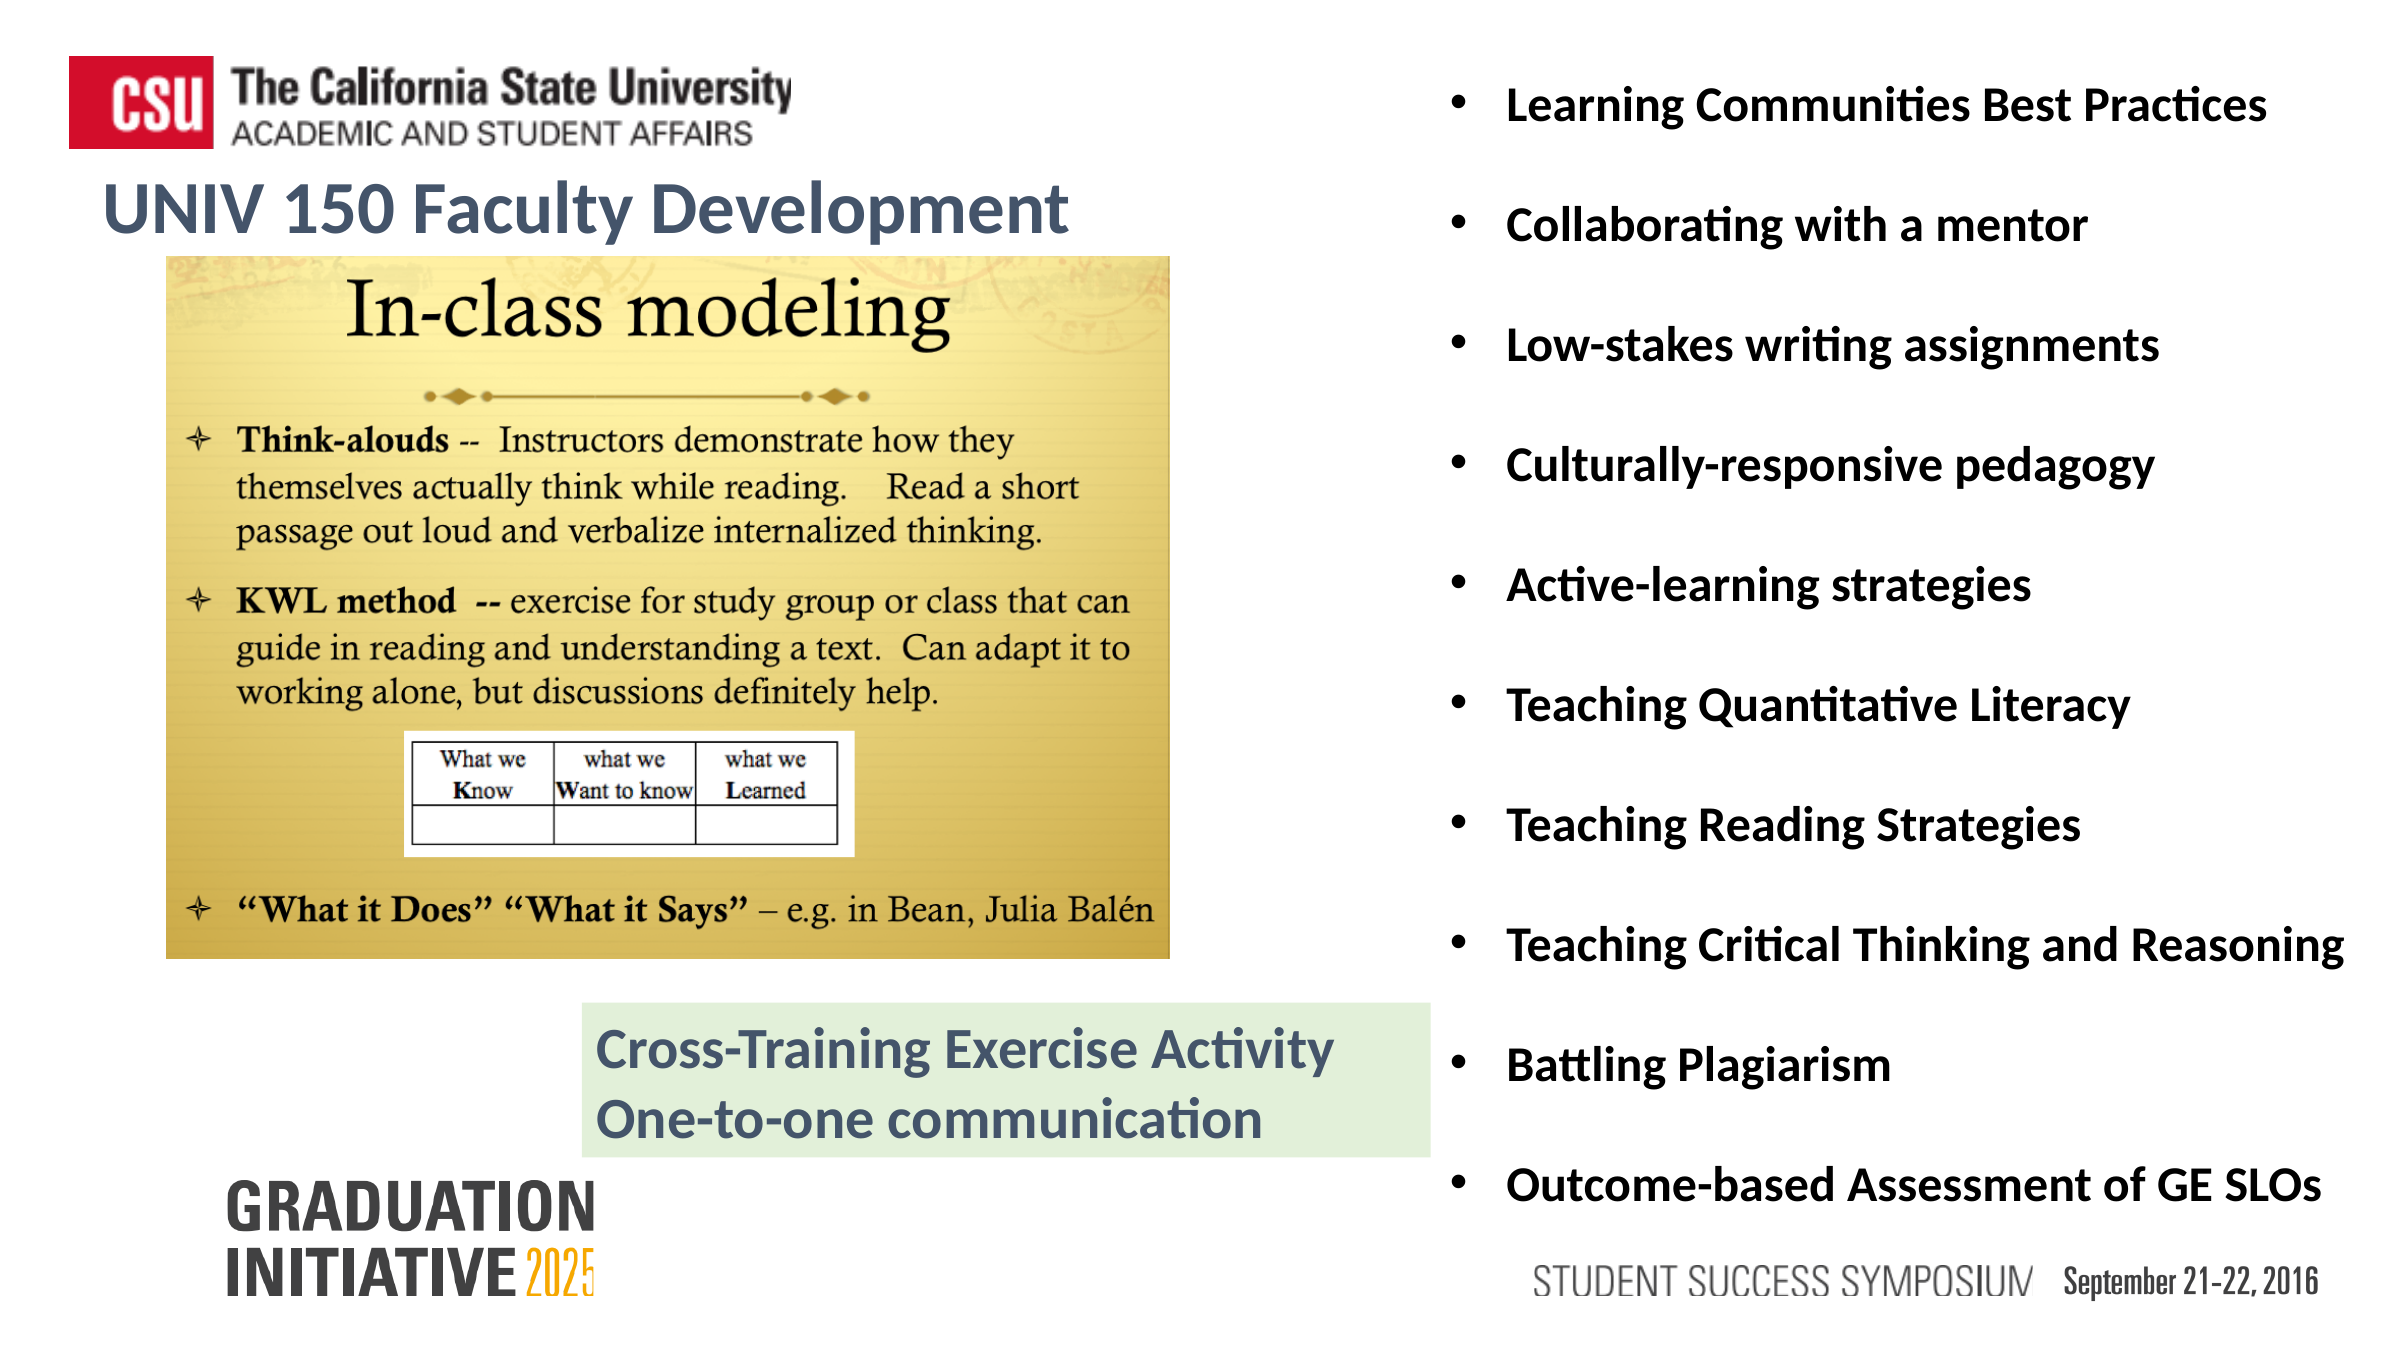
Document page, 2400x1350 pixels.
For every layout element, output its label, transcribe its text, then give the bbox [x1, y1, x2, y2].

text_box UNIV 150 Faculty Development [87, 150, 1104, 256]
text_box Cross-Training Exercise Activity One-to-one communication [581, 1002, 1431, 1158]
text_box Learning Communities Best Practices Collaborating with a mentor Low-stakes writing assignments Culturally-responsive pedagogy Active-learning strategies Teaching Quantitative Literacy Teaching Reading Strategies Teaching Critical Thinking and Reasoning Battling Plagiarism Outcome-based Assessment of GE SLOs [1435, 64, 2361, 1273]
picture [166, 256, 1170, 959]
picture [2032, 1273, 2350, 1312]
